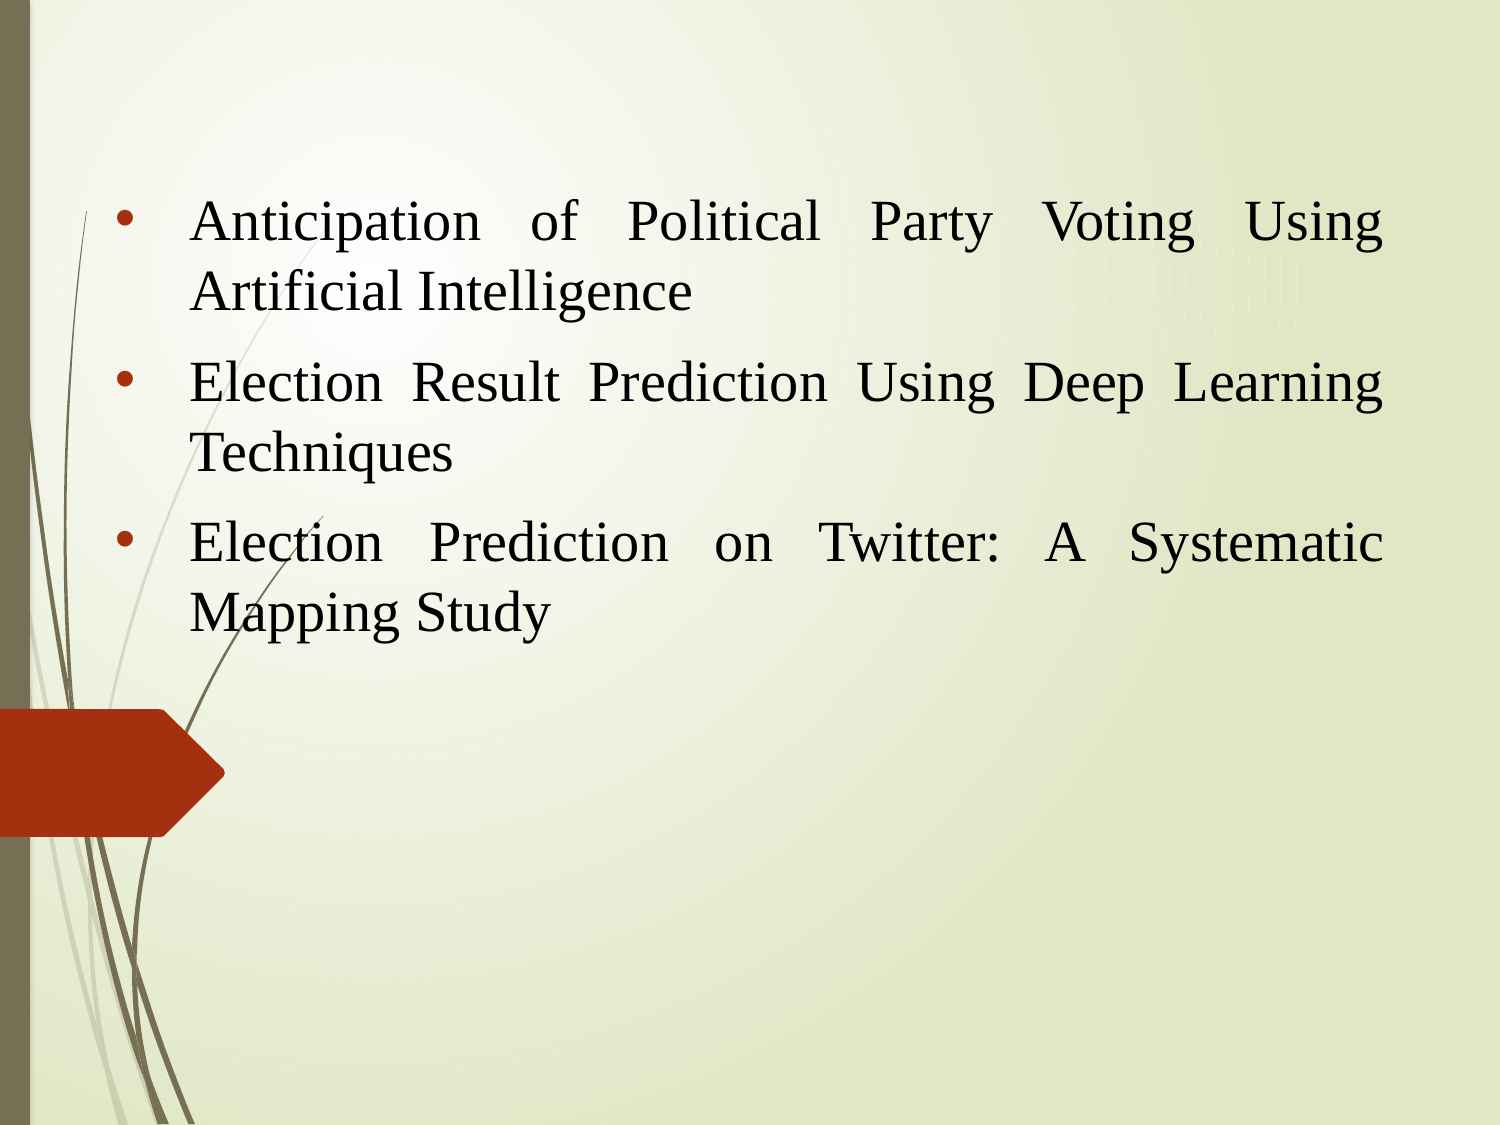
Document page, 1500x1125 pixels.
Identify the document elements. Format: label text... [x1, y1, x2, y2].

subtitle Anticipation of Political Party Voting Using Artificial Intelligence Election Result Prediction Using Deep Learning Techniques Election Prediction on Twitter: A Systematic Mapping Study [99, 174, 1400, 950]
